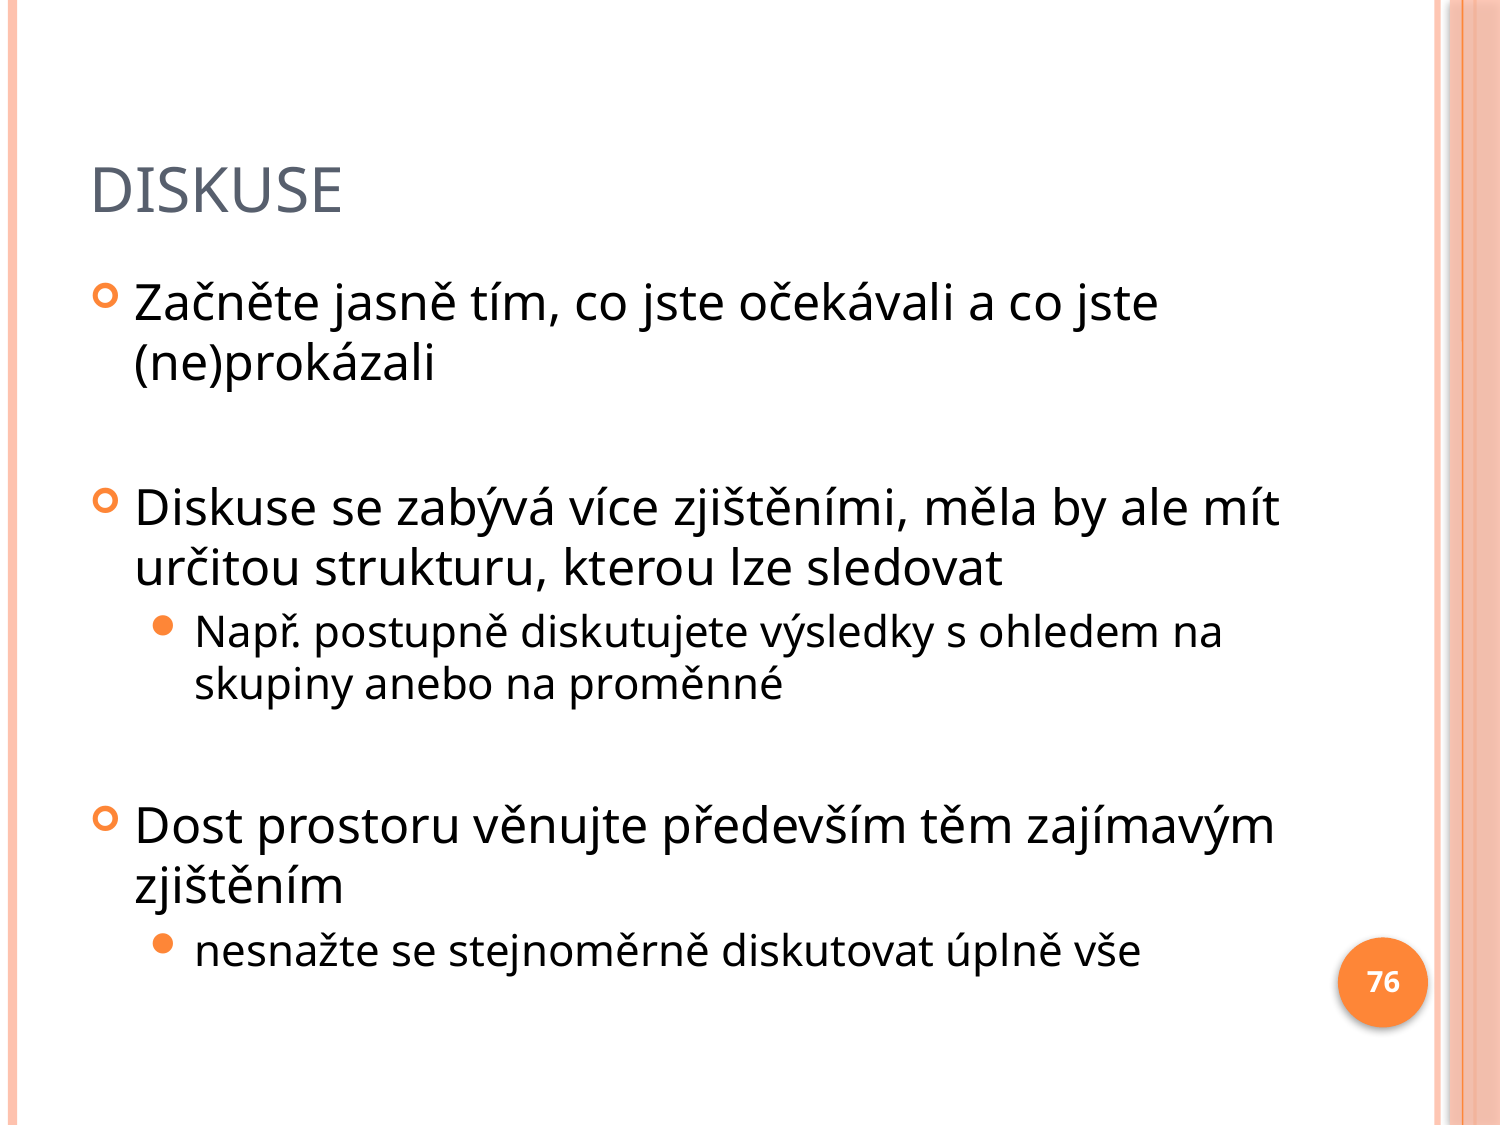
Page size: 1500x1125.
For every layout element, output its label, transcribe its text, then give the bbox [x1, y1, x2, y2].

title Diskuse [75, 45, 1300, 233]
slide_number 76 [1333, 940, 1434, 1027]
list Začněte jasně tím, co jste očekávali a co jste (ne)prokázali Diskuse se zabývá více zjištěními, měla by ale mít určitou strukturu, kterou lze sledovat Např. postupně diskutujete výsledky s ohledem na skupiny anebo na proměnné Dost prostoru věnujte především těm zajímavým zjištěním nesnažte se stejnoměrně diskutovat úplně vše [75, 262, 1300, 1062]
